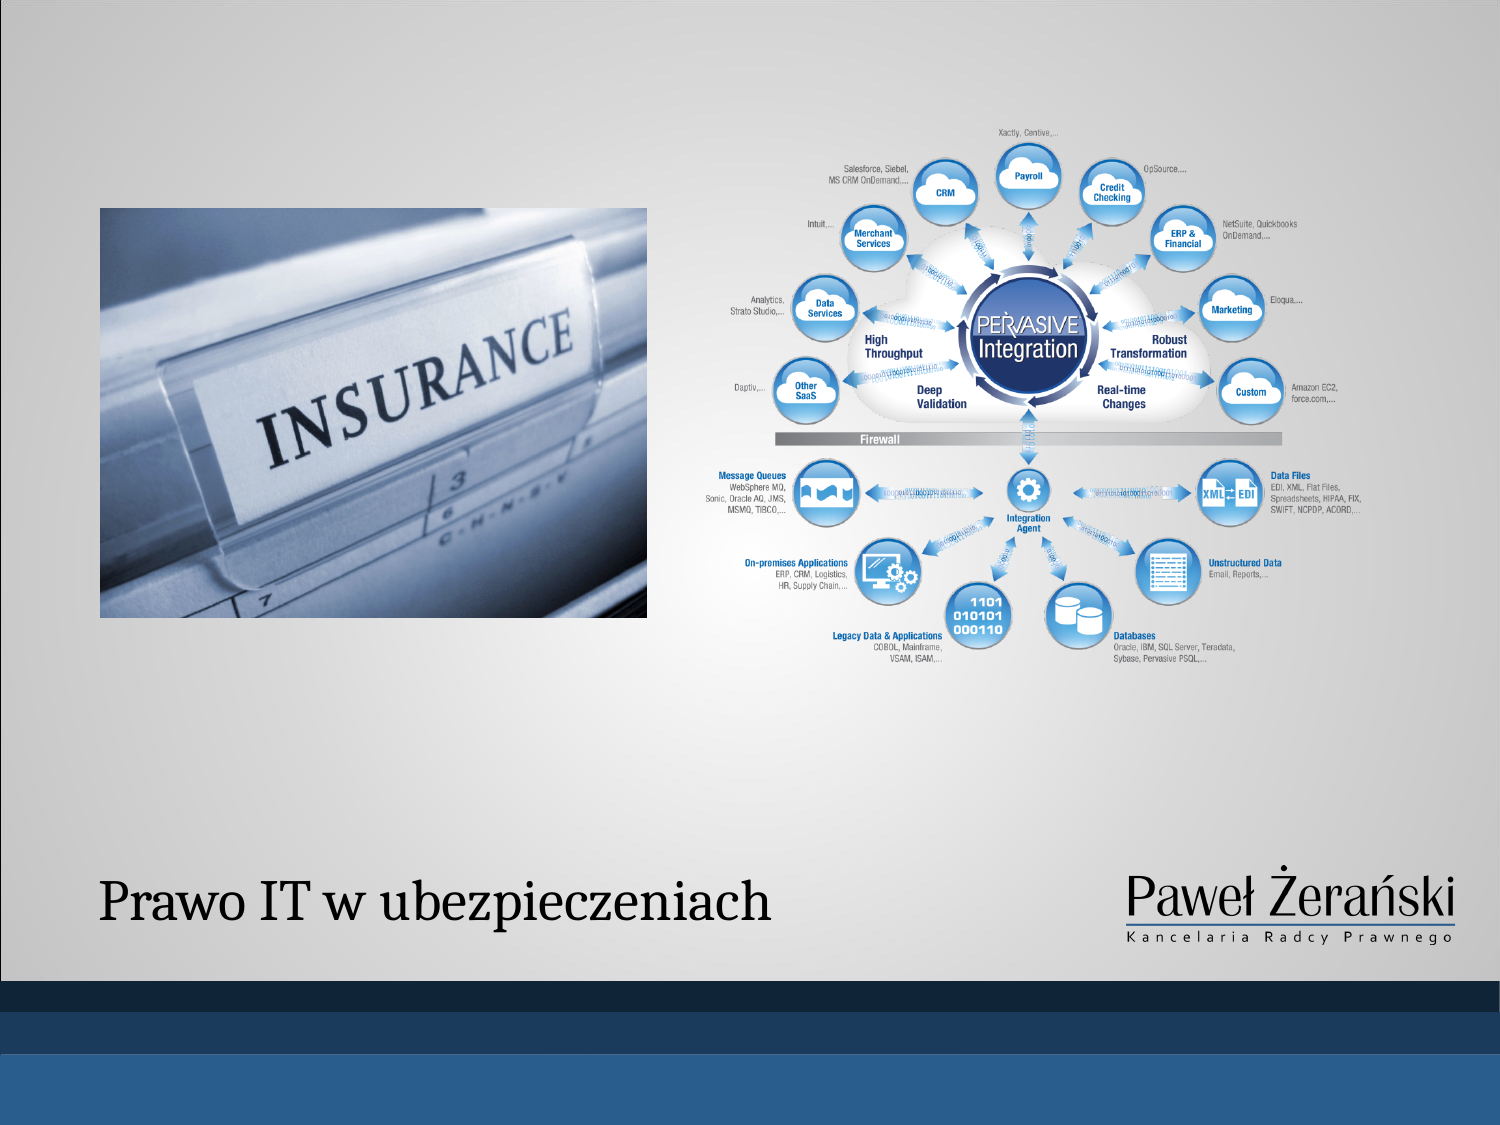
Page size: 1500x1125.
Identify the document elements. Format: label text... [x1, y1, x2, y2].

text_box Prawo IT w ubezpieczeniach [83, 854, 852, 940]
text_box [0, 980, 1500, 1125]
picture [0, 0, 1500, 980]
